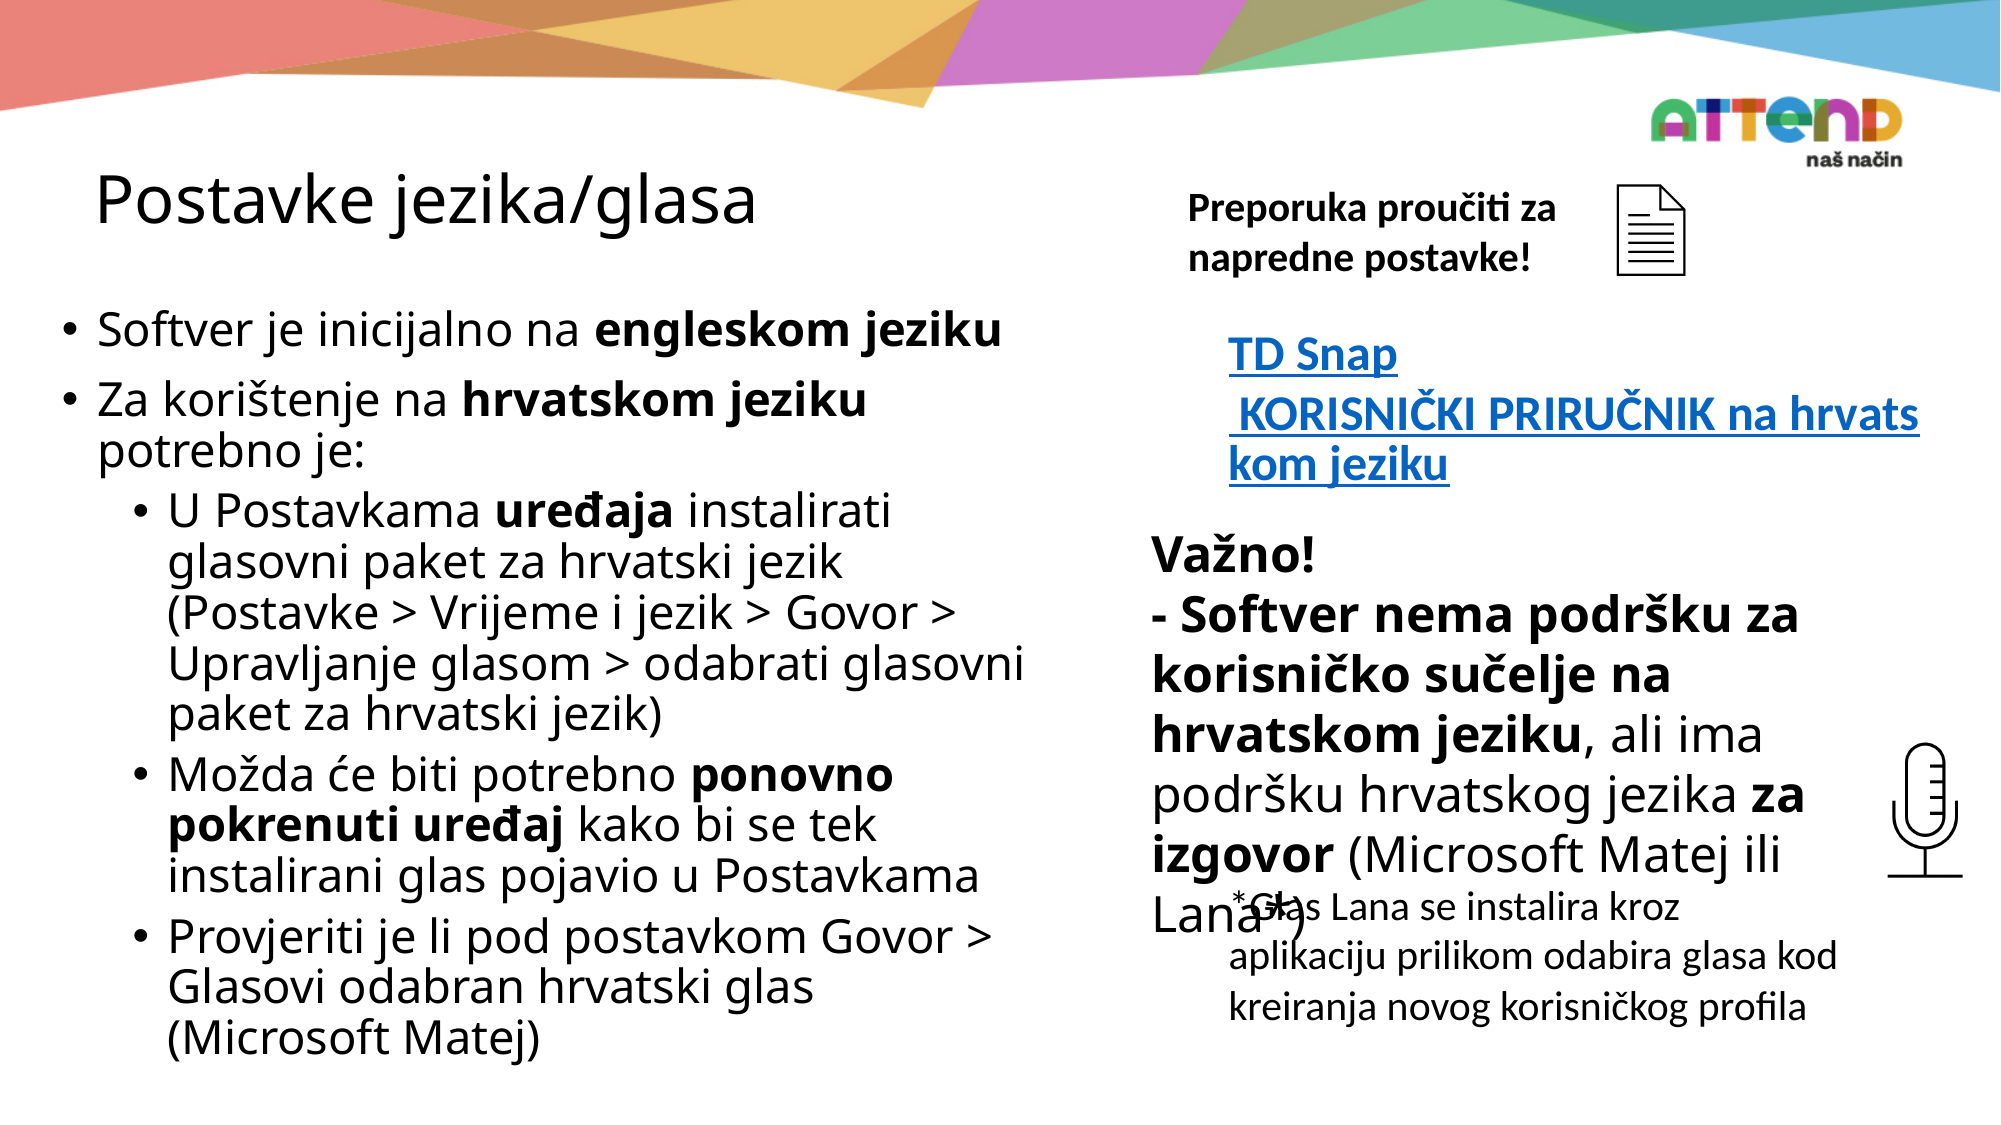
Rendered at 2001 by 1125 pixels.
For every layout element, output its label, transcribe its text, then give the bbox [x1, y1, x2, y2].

picture [0, 0, 2000, 1125]
list Postavke jezika/glasa [79, 159, 883, 255]
text_box Preporuka proučiti za napredne postavke! [1173, 171, 1650, 287]
text_box Važno! - Softver nema podršku za korisničko sučelje na hrvatskom jeziku, ali ima podršku hrvatskog jezika za izgovor (Microsoft Matej ili Lana*) [1136, 515, 1966, 950]
text_box Softver je inicijalno na engleskom jeziku Za korištenje na hrvatskom jeziku potrebno je: U Postavkama uređaja instalirati glasovni paket za hrvatski jezik (Postavke > Vrijeme i jezik > Govor > Upravljanje glasom > odabrati glasovni paket za hrvatski jezik) Možda će biti potrebno ponovno pokrenuti uređaj kako bi se tek instalirani glas pojavio u Postavkama Provjeriti je li pod postavkom Govor > Glasovi odabran hrvatski glas (Microsoft Matej) [46, 298, 1050, 1089]
text_box *Glas Lana se instalira kroz aplikaciju prilikom odabira glasa kod kreiranja novog korisničkog profila [1213, 870, 1859, 1086]
text_box TD Snap KORISNIČKI PRIRUČNIK na hrvatskom jeziku [1213, 313, 1953, 449]
